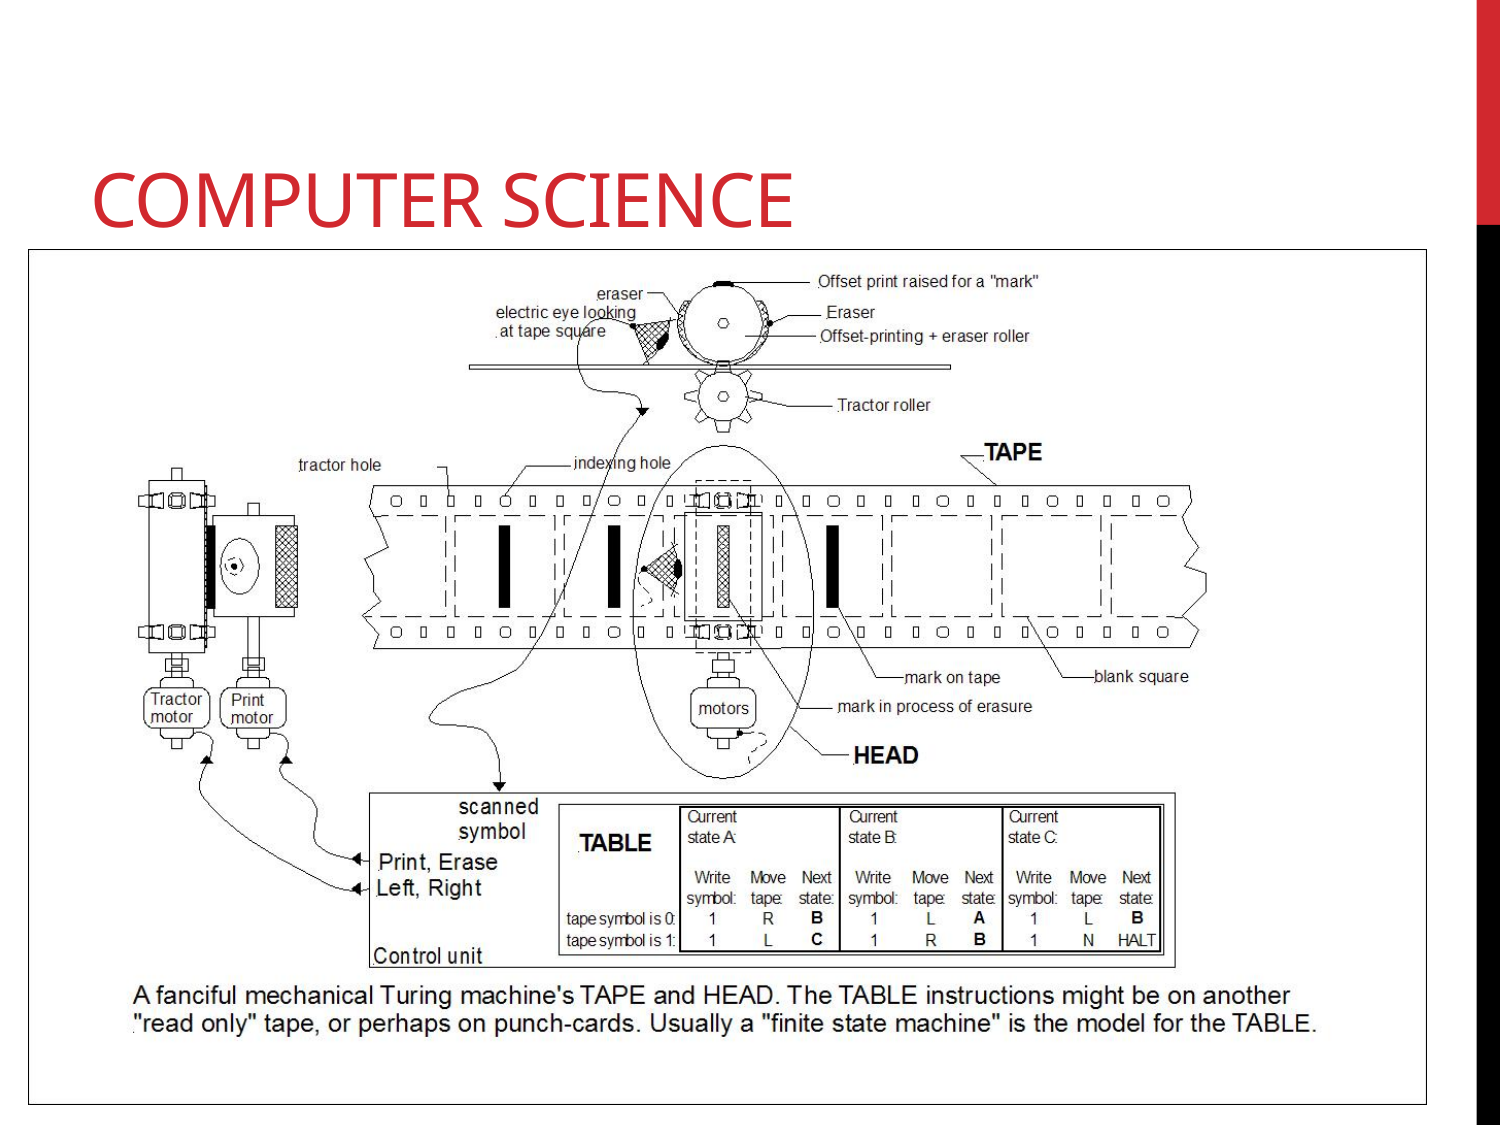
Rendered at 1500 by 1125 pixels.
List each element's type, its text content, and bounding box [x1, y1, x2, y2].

title Computer science [75, 25, 1325, 244]
picture [27, 249, 1427, 1105]
